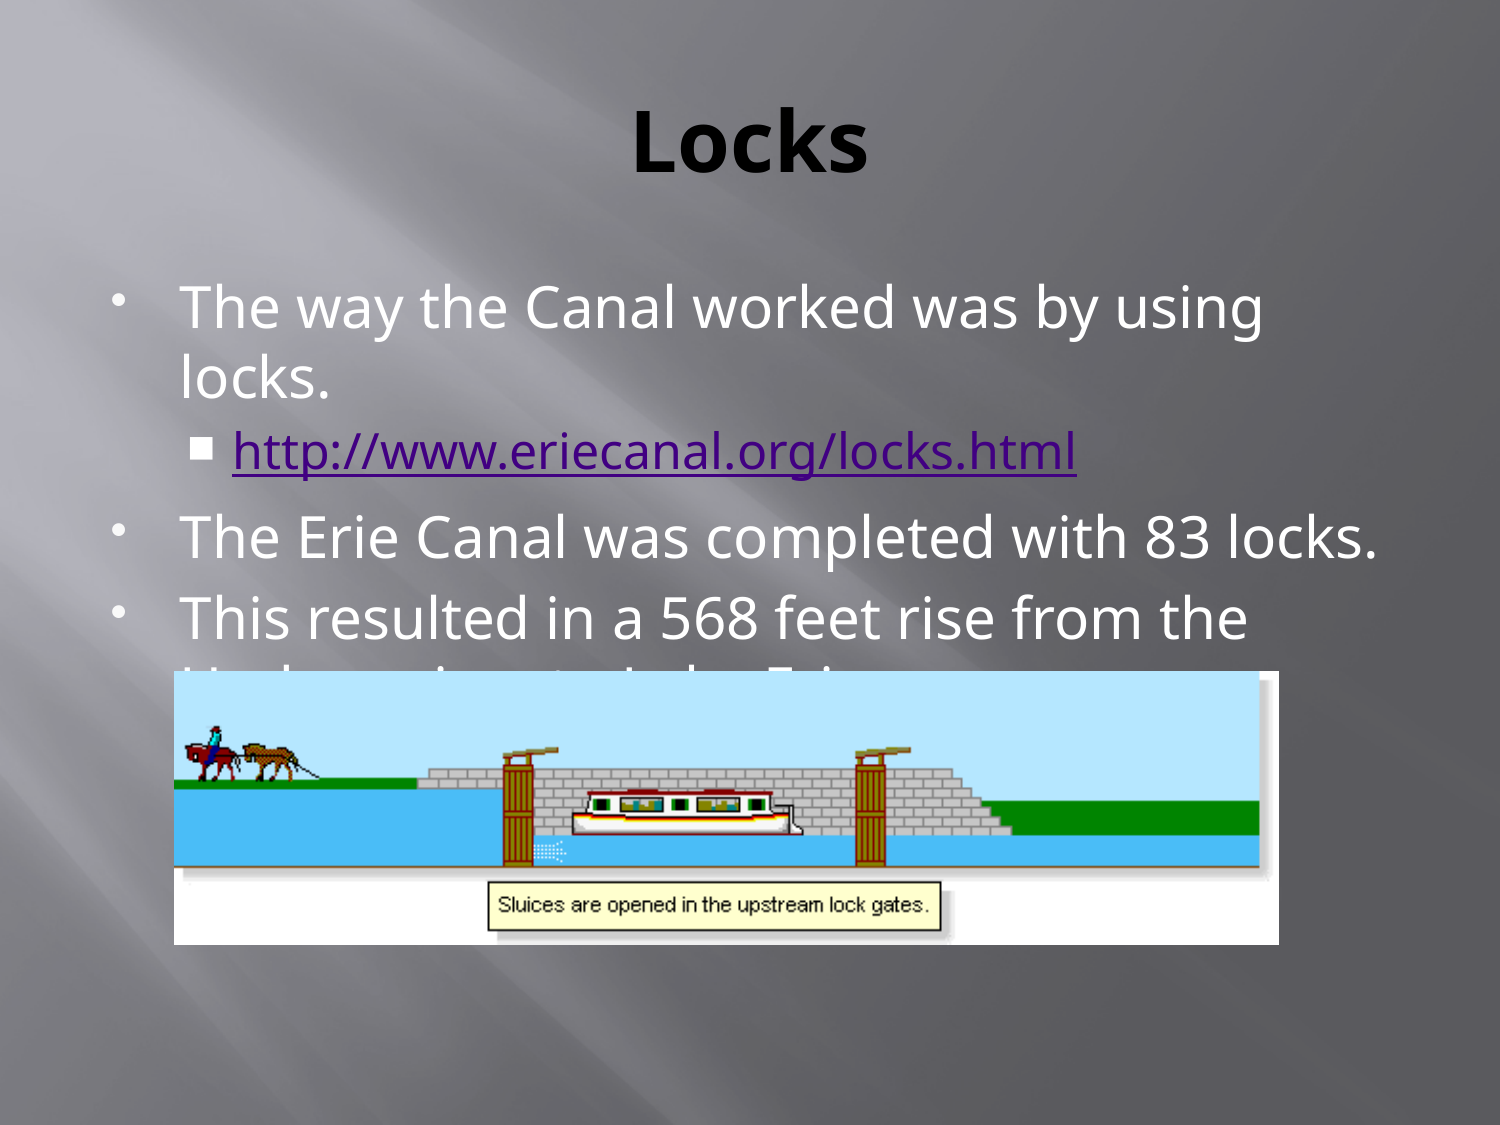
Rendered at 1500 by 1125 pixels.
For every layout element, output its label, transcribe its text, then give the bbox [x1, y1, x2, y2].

text_box [374, 327, 1125, 389]
picture [174, 671, 1279, 946]
title Locks [75, 45, 1425, 233]
list The way the Canal worked was by using locks. http://www.eriecanal.org/locks.html The Erie Canal was completed with 83 locks. This resulted in a 568 feet rise from the Hudson river to Lake Erie. [75, 262, 1425, 1035]
